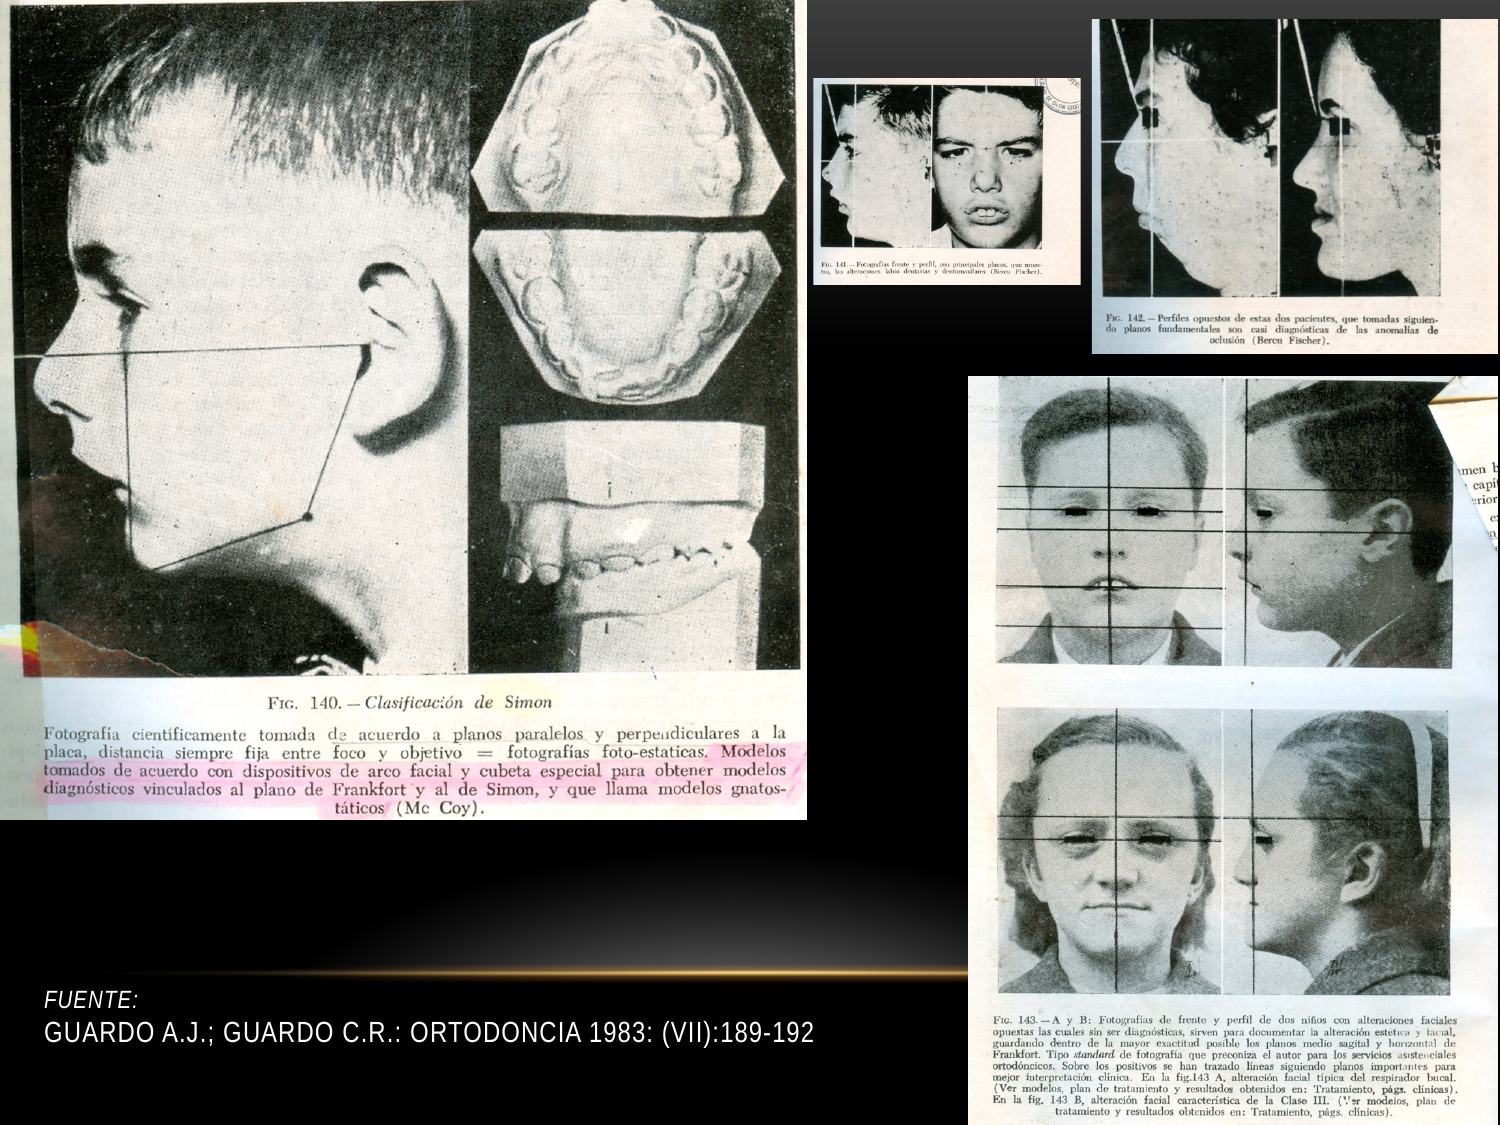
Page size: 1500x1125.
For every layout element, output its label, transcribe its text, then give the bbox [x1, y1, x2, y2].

picture [0, 0, 1500, 1125]
text_box fuente: Guardo A.J.; Guardo C.R.: Ortodoncia 1983: (VII):189-192 [29, 975, 962, 1056]
